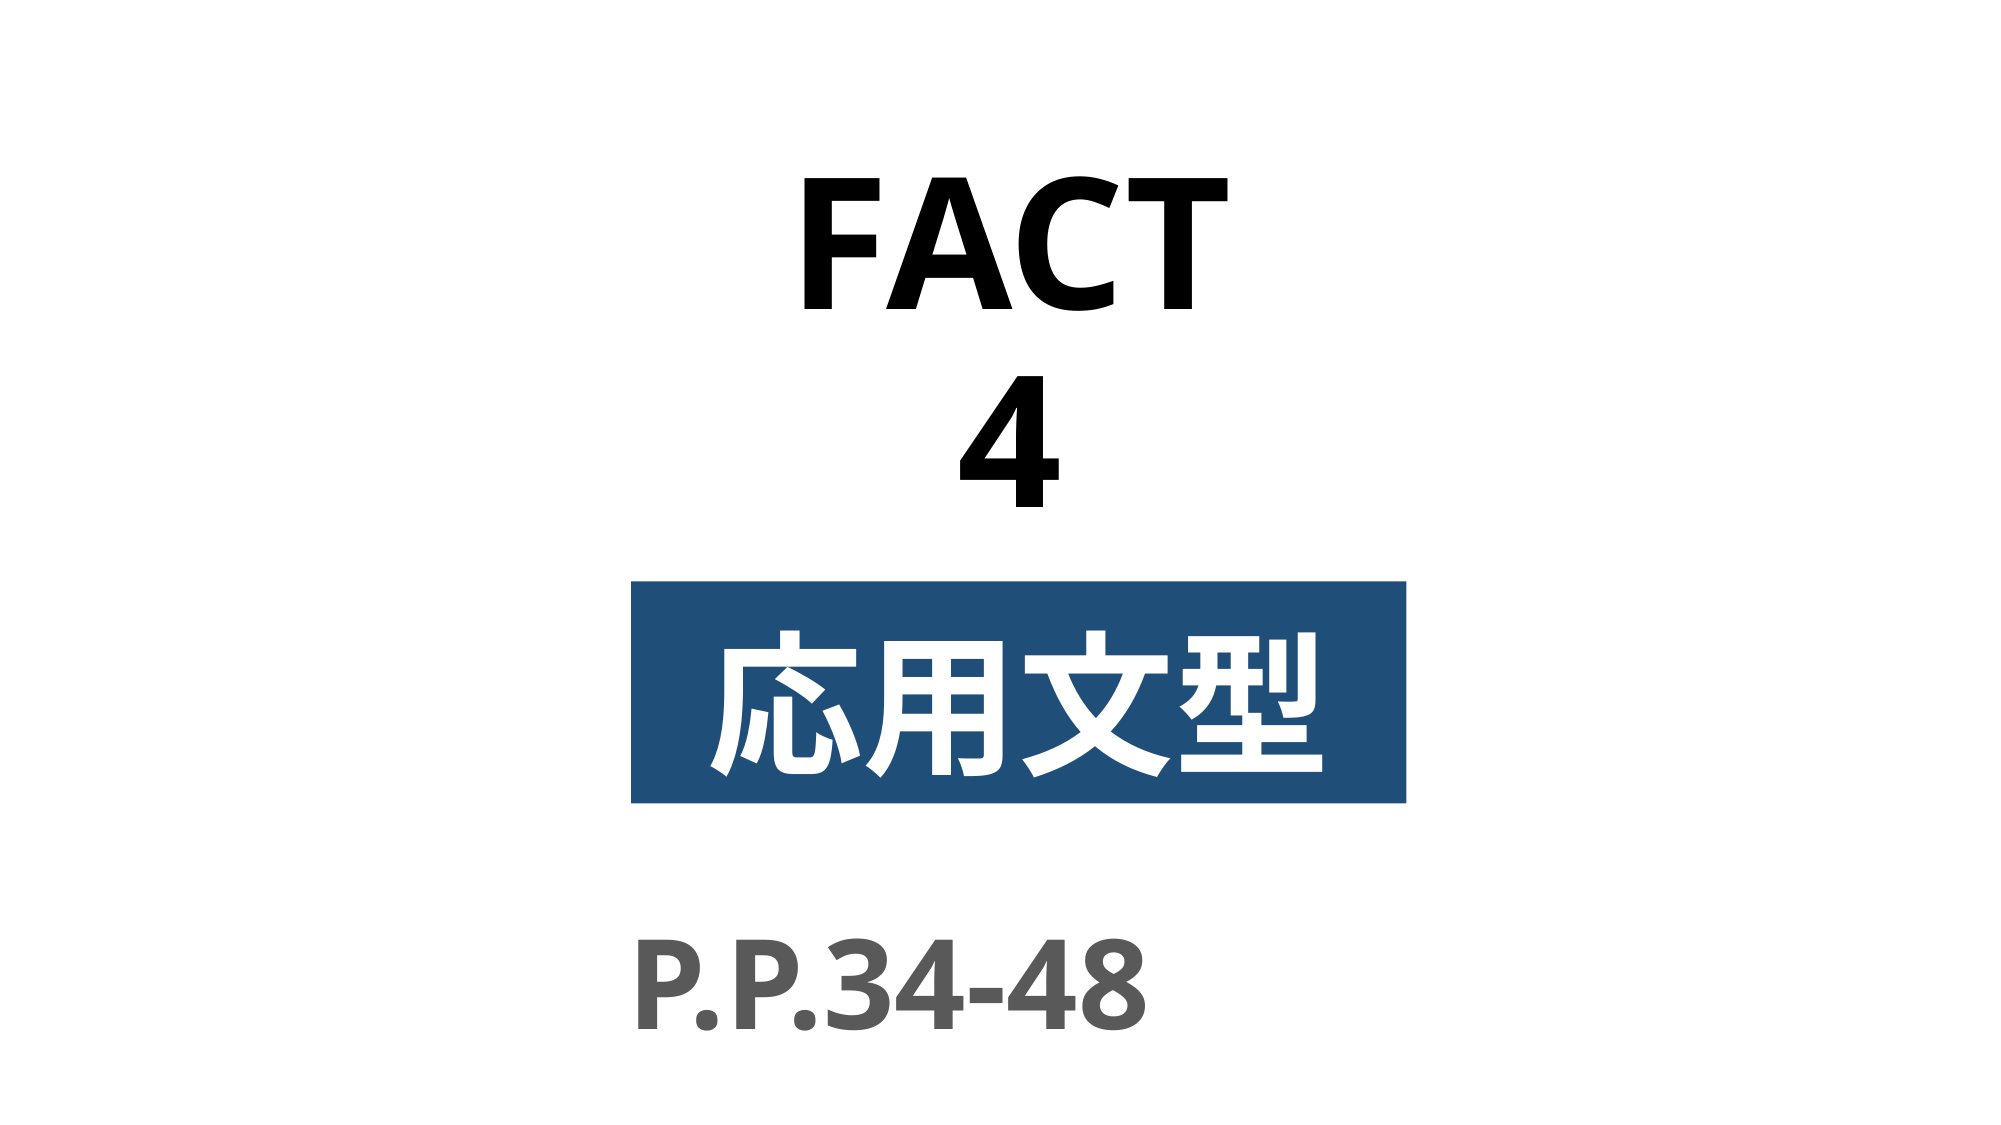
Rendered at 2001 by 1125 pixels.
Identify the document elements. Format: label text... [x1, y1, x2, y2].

title FACT 4 [500, 110, 1521, 555]
subtitle 応用文型 [631, 581, 1407, 804]
text_box P.P.34-48 [612, 897, 1428, 1063]
